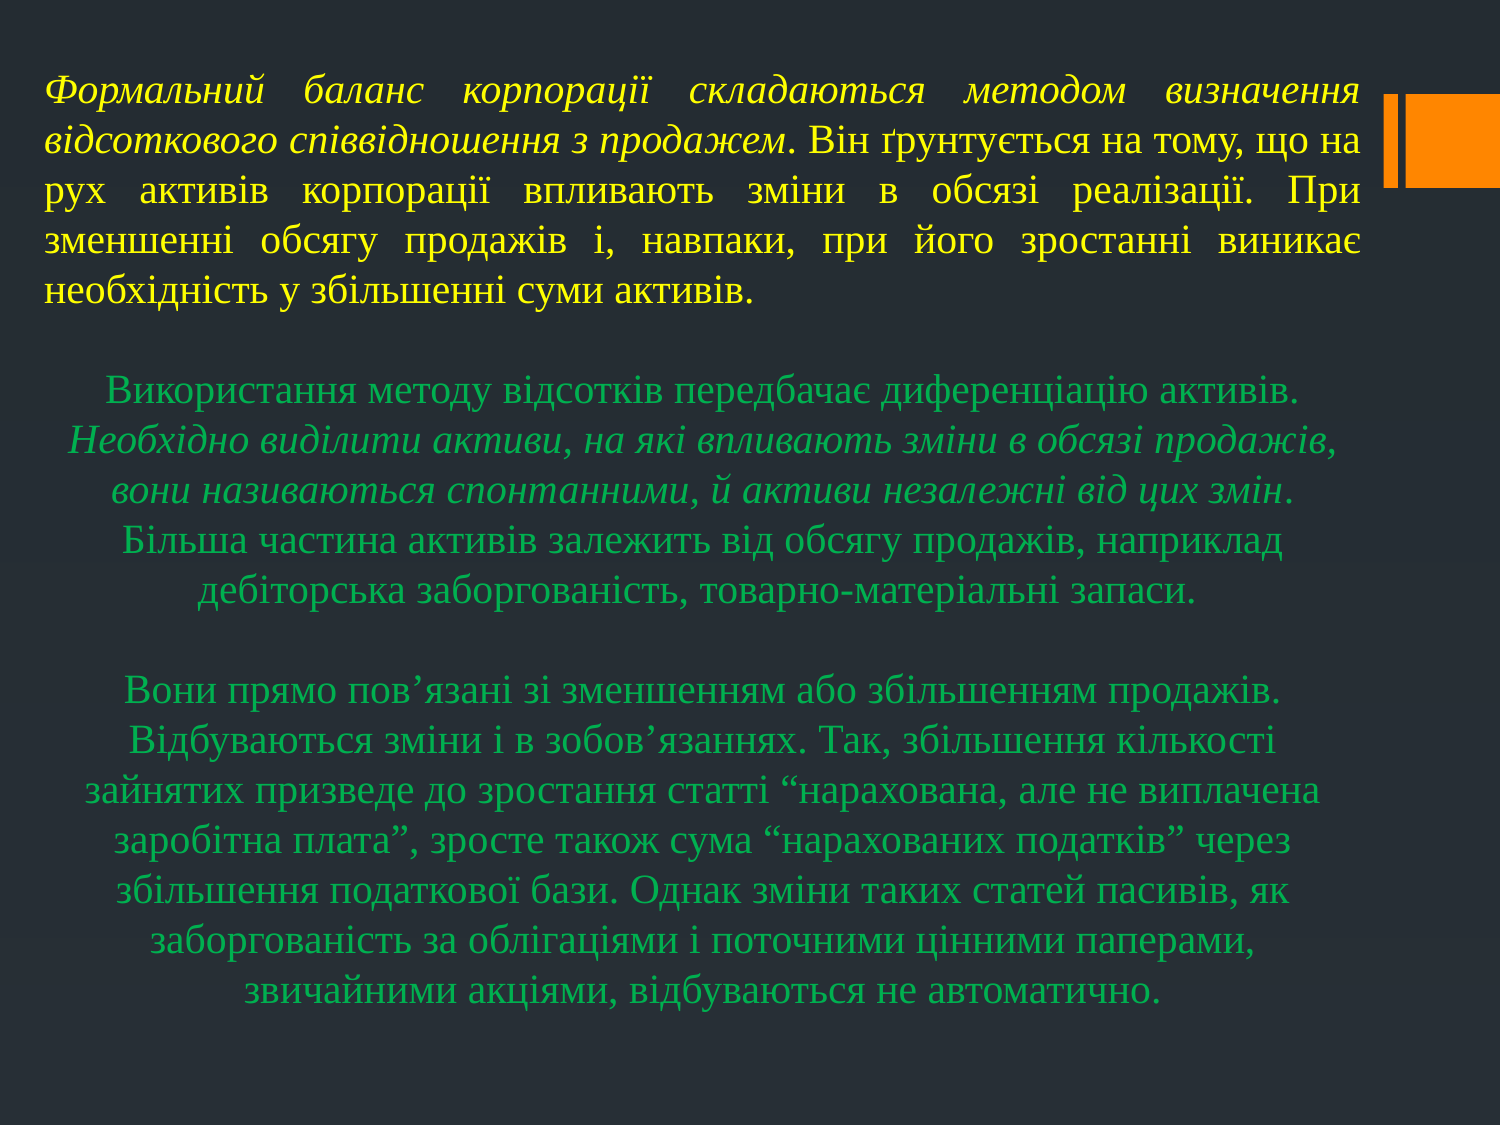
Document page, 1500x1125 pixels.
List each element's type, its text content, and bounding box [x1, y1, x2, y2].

text_box Формальний баланс корпорації складаються методом визначення відсоткового співвідношення з продажем. Він ґрунтується на тому, що на рух активів корпорації впливають зміни в обсязі реалізації. При зменшенні обсягу продажів і, навпаки, при його зростанні виникає необхідність у збільшенні суми активів. Використання методу відсотків передбачає диференціацію активів. Необхідно виділити активи, на які впливають зміни в обсязі продажів, вони називаються спонтанними, й активи незалежні від цих змін. Більша частина активів залежить від обсягу продажів, наприклад дебіторська заборгованість, товарно-матеріальні запаси. Вони прямо пов’язані зі зменшенням або збільшенням продажів. Відбуваються зміни і в зобов’язаннях. Так, збільшення кількості зайнятих призведе до зростання статті “нарахована, але не виплачена заробітна плата”, зросте також сума “нарахованих податків” через збільшення податкової бази. Однак зміни таких статей пасивів, як заборгованість за облігаціями і поточними цінними паперами, звичайними акціями, відбуваються не автоматично. [29, 54, 1377, 1065]
